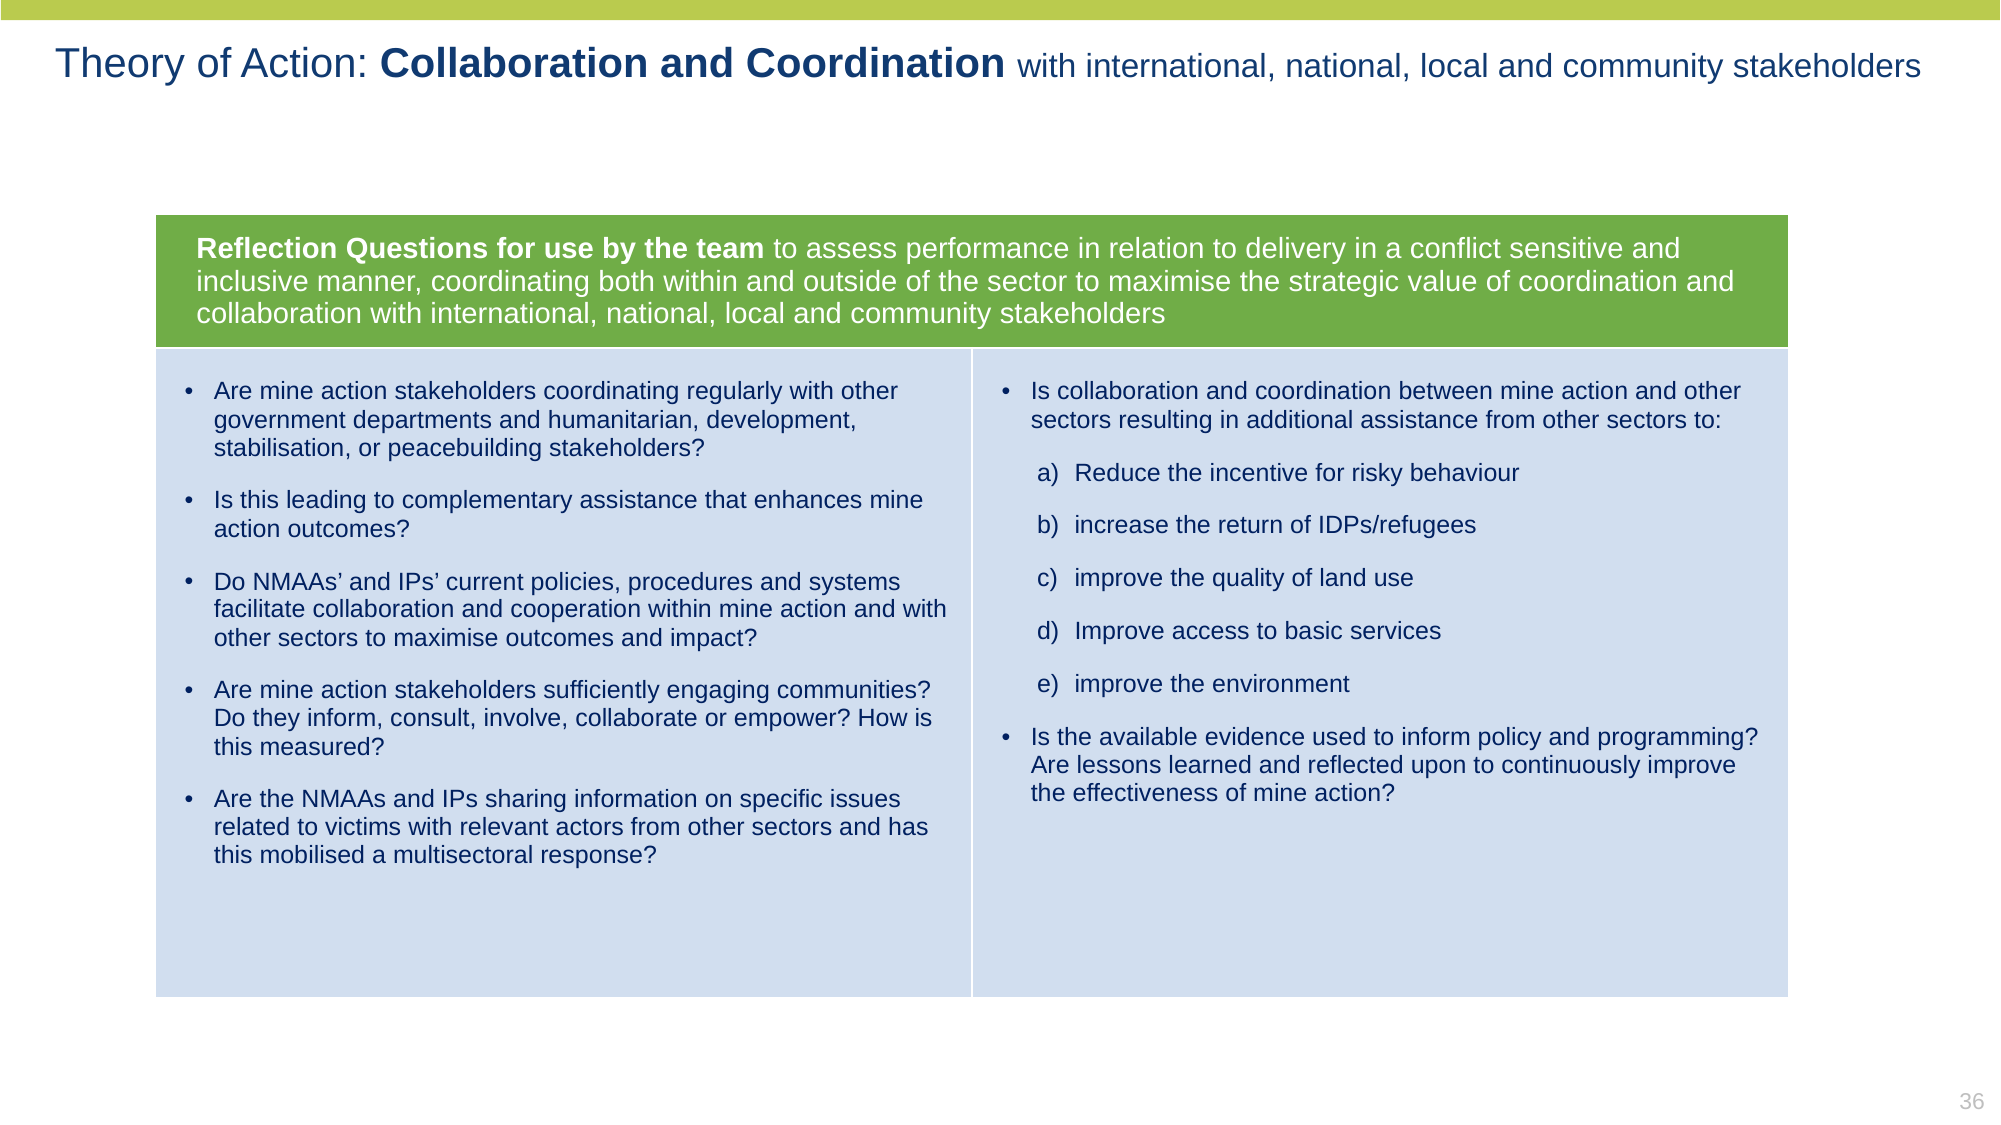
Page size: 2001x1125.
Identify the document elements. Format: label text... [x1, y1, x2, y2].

text_box [0, 0, 2000, 21]
table_header Reflection Questions for use by the team to assess performance in relation to delivery in a conflict sensitive and inclusive manner, coordinating both within and outside of the sector to maximise the strategic value of coordination and collaboration with international, national, local and community stakeholders [156, 215, 1788, 347]
text_box 36 [1930, 1075, 2000, 1125]
text_box Theory of Action: Collaboration and Coordination with international, national, local and community stakeholders [55, 35, 1933, 86]
table_cell Is collaboration and coordination between mine action and other sectors resulting in additional assistance from other sectors to: Reduce the incentive for risky behaviour increase the return of IDPs/refugees improve the quality of land use Improve access to basic services improve the environment Is the available evidence used to inform policy and programming? Are lessons learned and reflected upon to continuously improve the effectiveness of mine action? [973, 349, 1788, 997]
table_cell Are mine action stakeholders coordinating regularly with other government departments and humanitarian, development, stabilisation, or peacebuilding stakeholders? Is this leading to complementary assistance that enhances mine action outcomes? Do NMAAs’ and IPs’ current policies, procedures and systems facilitate collaboration and cooperation within mine action and with other sectors to maximise outcomes and impact? Are mine action stakeholders sufficiently engaging communities? Do they inform, consult, involve, collaborate or empower? How is this measured? Are the NMAAs and IPs sharing information on specific issues related to victims with relevant actors from other sectors and has this mobilised a multisectoral response? [156, 349, 971, 997]
